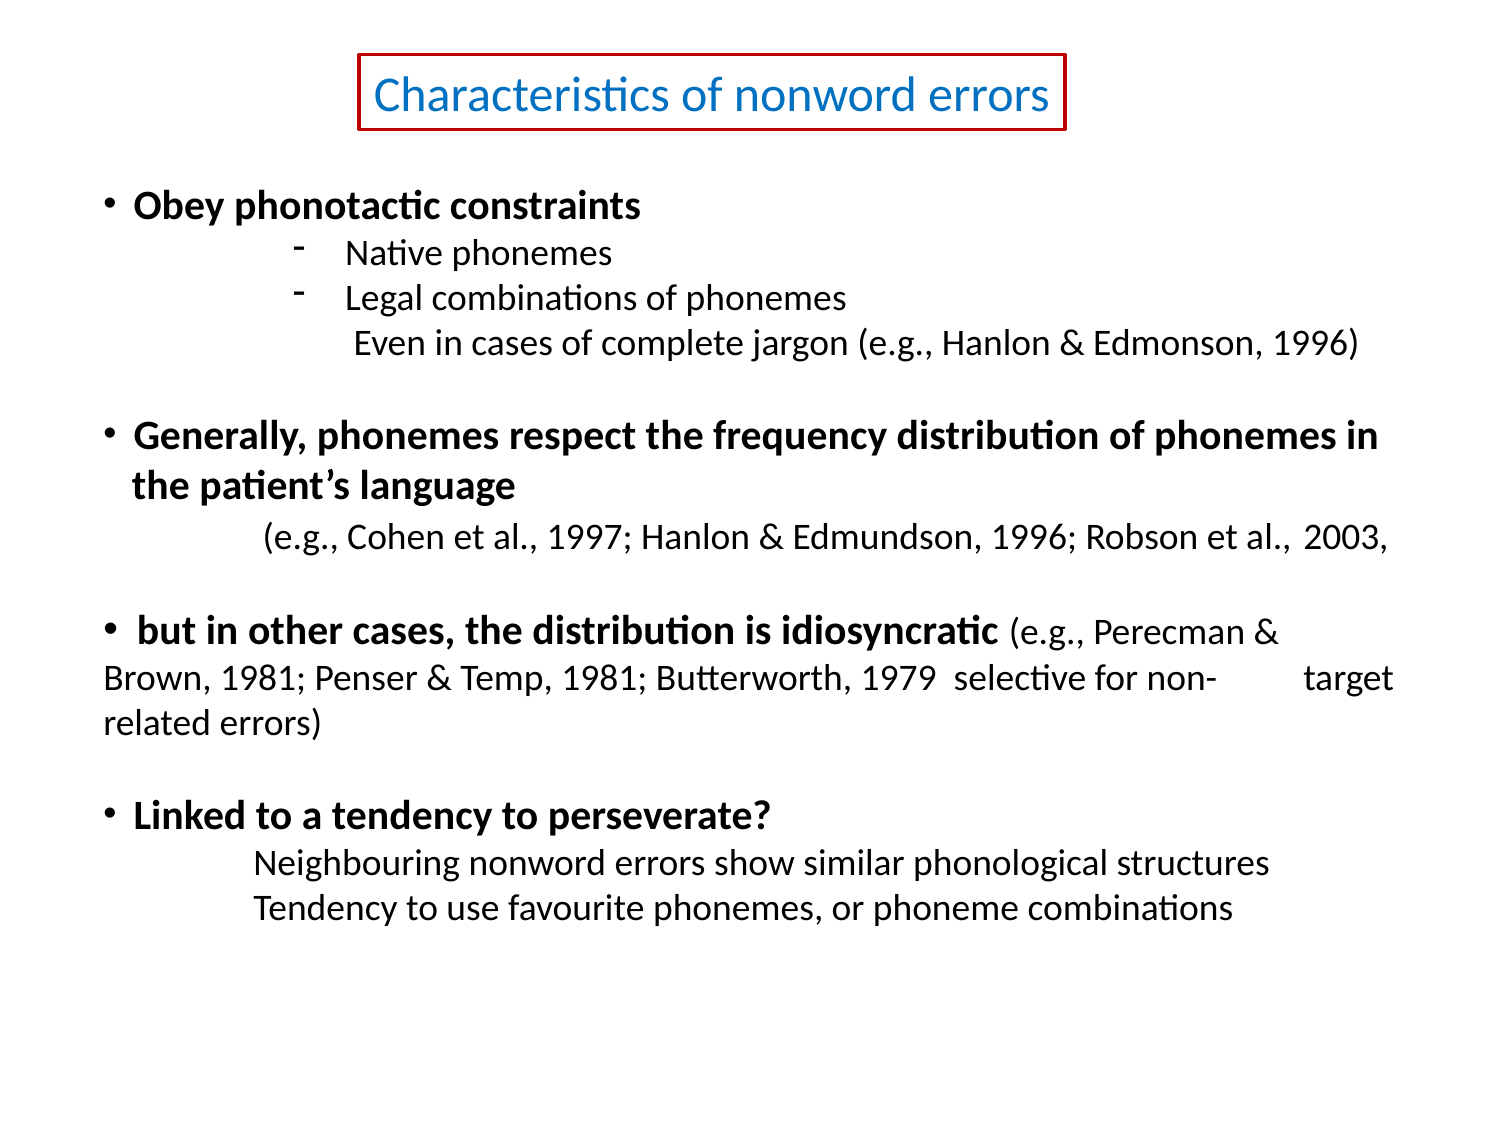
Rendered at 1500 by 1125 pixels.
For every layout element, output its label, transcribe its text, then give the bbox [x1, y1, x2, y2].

text_box Characteristics of nonword errors [359, 54, 1066, 130]
text_box Obey phonotactic constraints Native phonemes Legal combinations of phonemes Even in cases of complete jargon (e.g., Hanlon & Edmonson, 1996) Generally, phonemes respect the frequency distribution of phonemes in the patient’s language (e.g., Cohen et al., 1997; Hanlon & Edmundson, 1996; Robson et al., 2003, but in other cases, the distribution is idiosyncratic (e.g., Perecman & Brown, 1981; Penser & Temp, 1981; Butterworth, 1979 selective for non- target related errors) Linked to a tendency to perseverate? Neighbouring nonword errors show similar phonological structures Tendency to use favourite phonemes, or phoneme combinations [88, 125, 1424, 1026]
